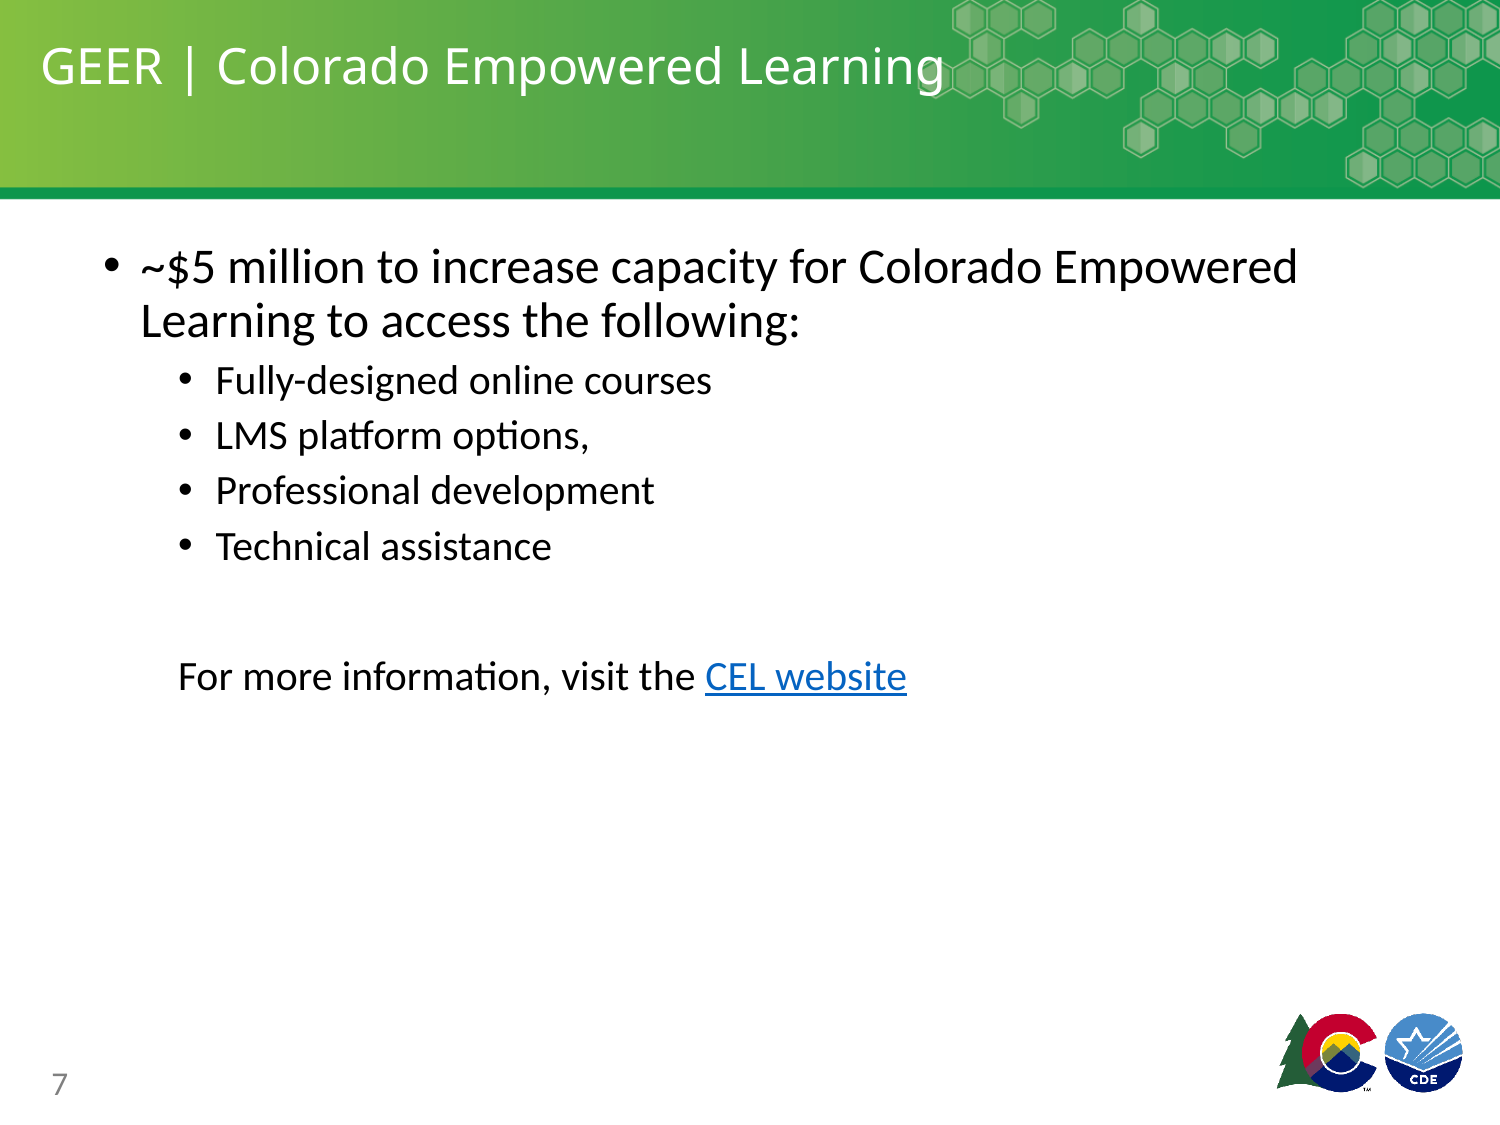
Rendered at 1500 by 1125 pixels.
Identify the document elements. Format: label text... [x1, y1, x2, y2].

picture [1275, 1012, 1463, 1093]
list ~$5 million to increase capacity for Colorado Empowered Learning to access the following: Fully-designed online courses LMS platform options, Professional development Technical assistance For more information, visit the CEL website [103, 239, 1397, 1002]
picture [0, 0, 1500, 200]
slide_number 7 [36, 1054, 375, 1115]
title GEER | Colorado Empowered Learning [40, 41, 1038, 166]
